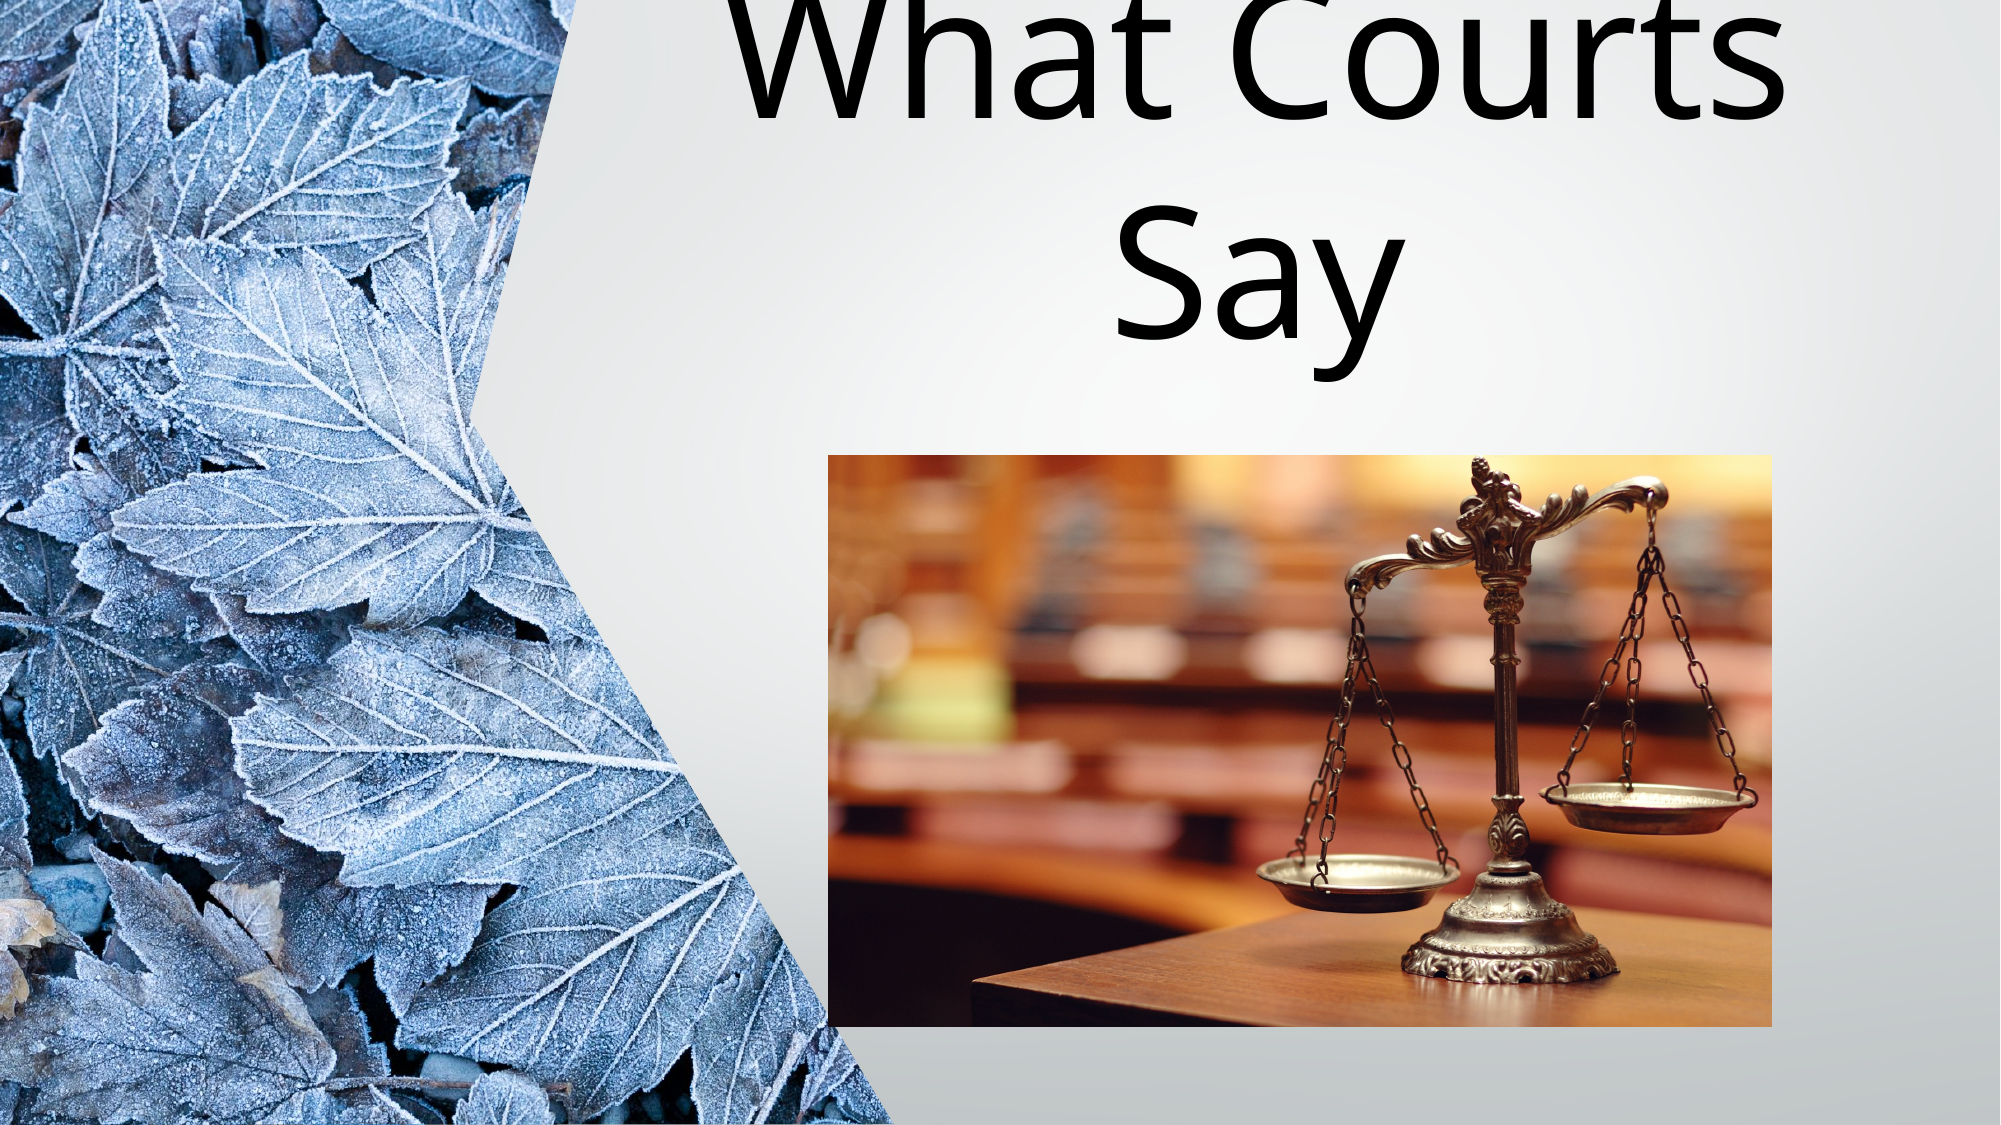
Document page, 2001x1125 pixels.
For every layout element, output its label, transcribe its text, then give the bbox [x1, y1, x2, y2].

picture [0, 0, 1772, 1125]
title What Courts Say [894, 126, 1973, 383]
